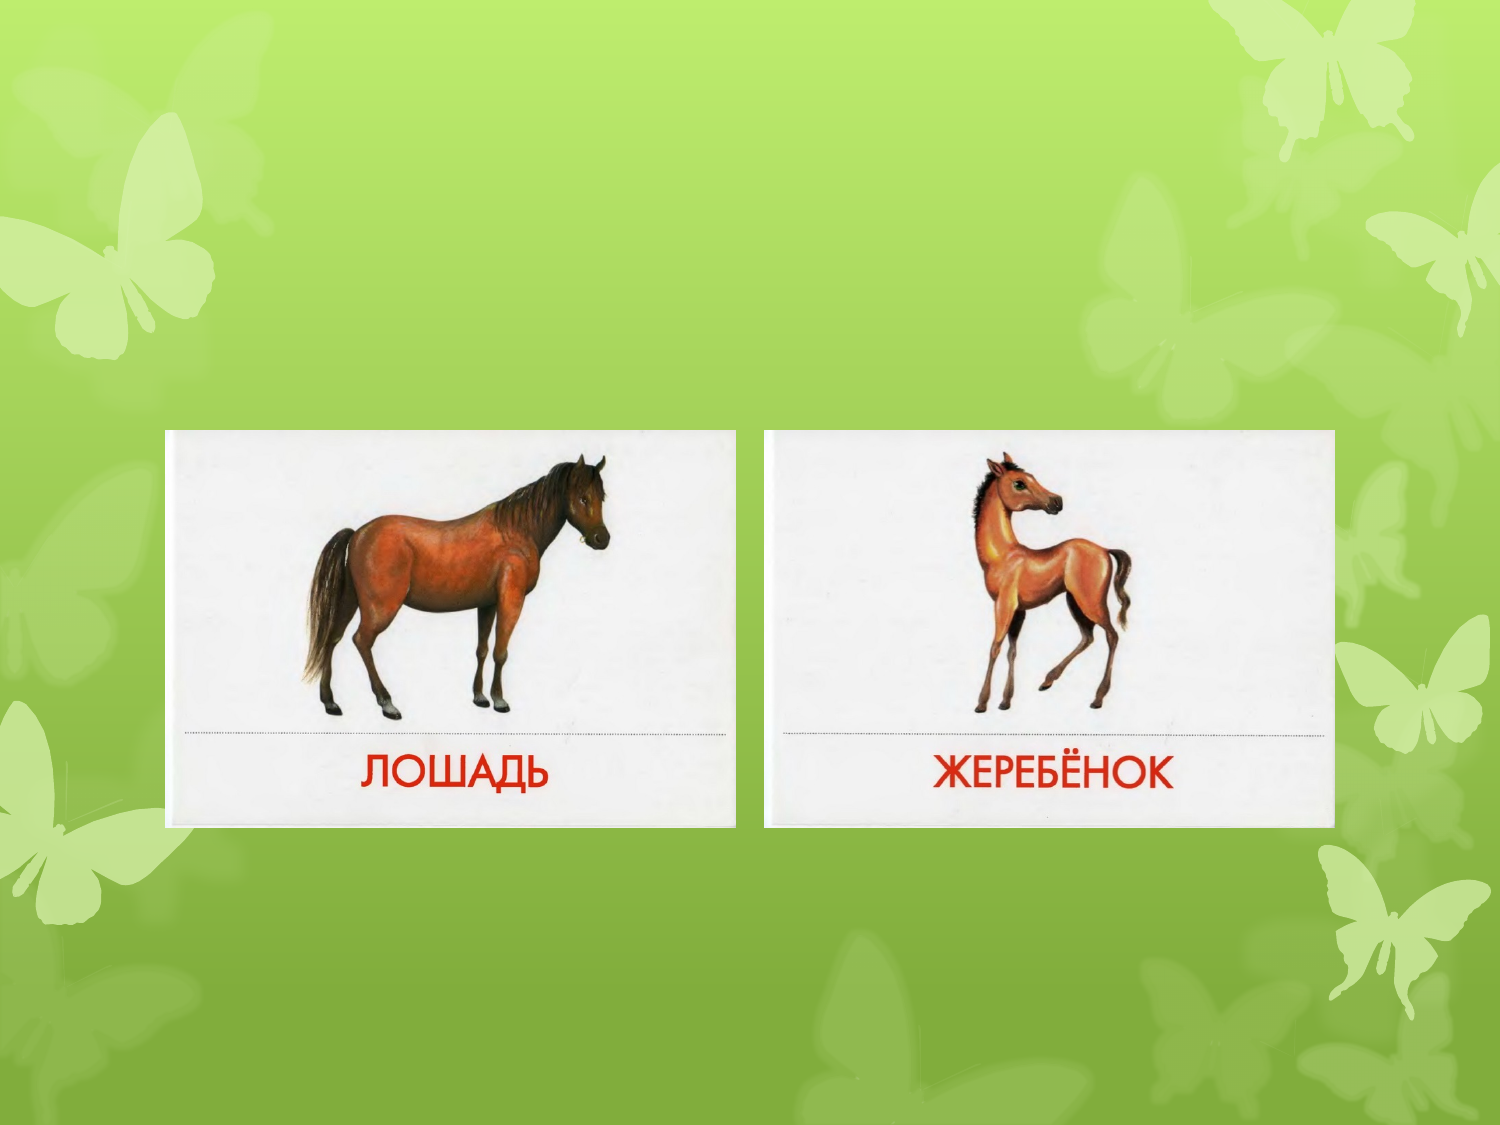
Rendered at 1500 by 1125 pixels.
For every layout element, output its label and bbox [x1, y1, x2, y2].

list [764, 429, 1335, 829]
list [165, 429, 736, 829]
